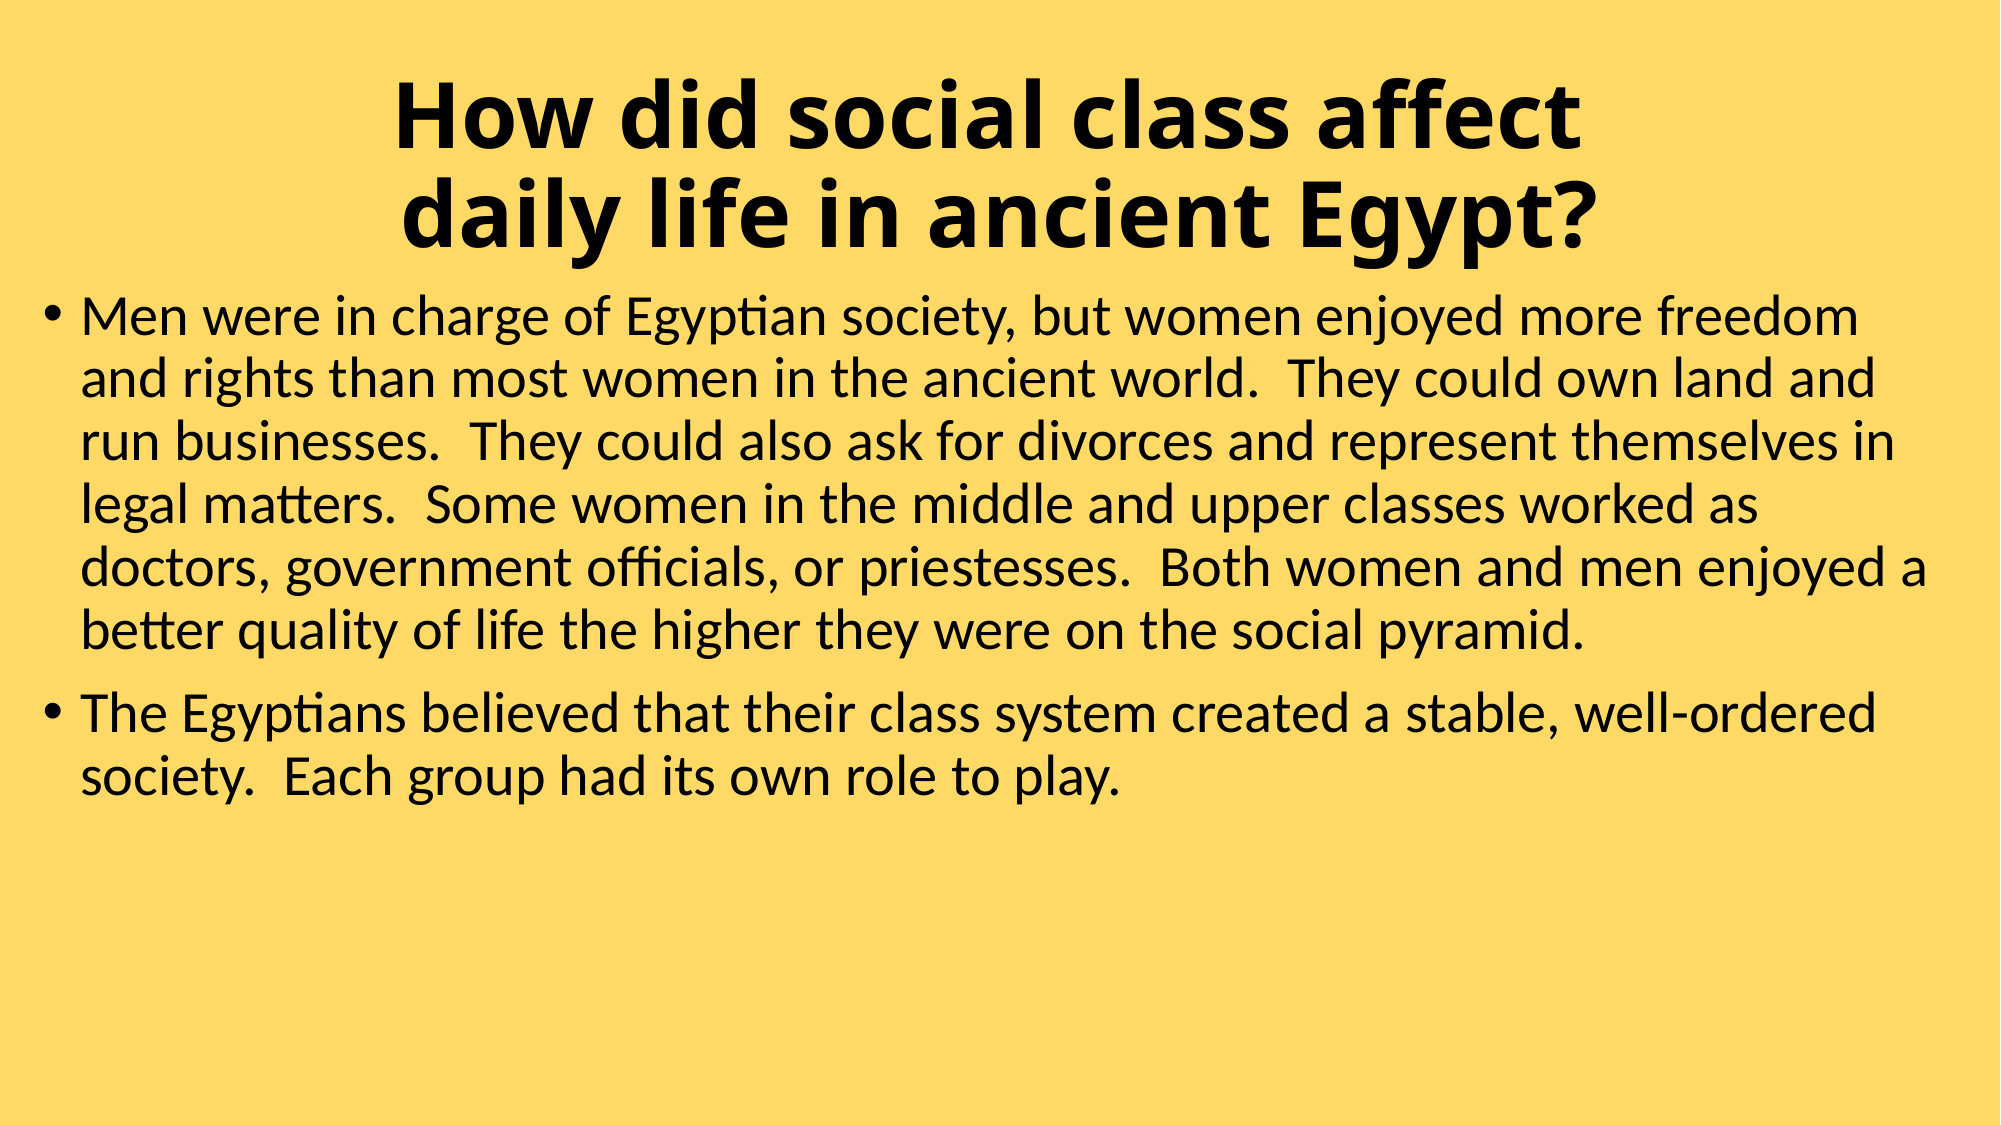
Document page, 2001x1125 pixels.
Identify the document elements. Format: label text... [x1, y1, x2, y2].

list Men were in charge of Egyptian society, but women enjoyed more freedom and rights than most women in the ancient world. They could own land and run businesses. They could also ask for divorces and represent themselves in legal matters. Some women in the middle and upper classes worked as doctors, government officials, or priestesses. Both women and men enjoyed a better quality of life the higher they were on the social pyramid. The Egyptians believed that their class system created a stable, well-ordered society. Each group had its own role to play. [27, 277, 1976, 1086]
title How did social class affect daily life in ancient Egypt? [137, 59, 1863, 277]
